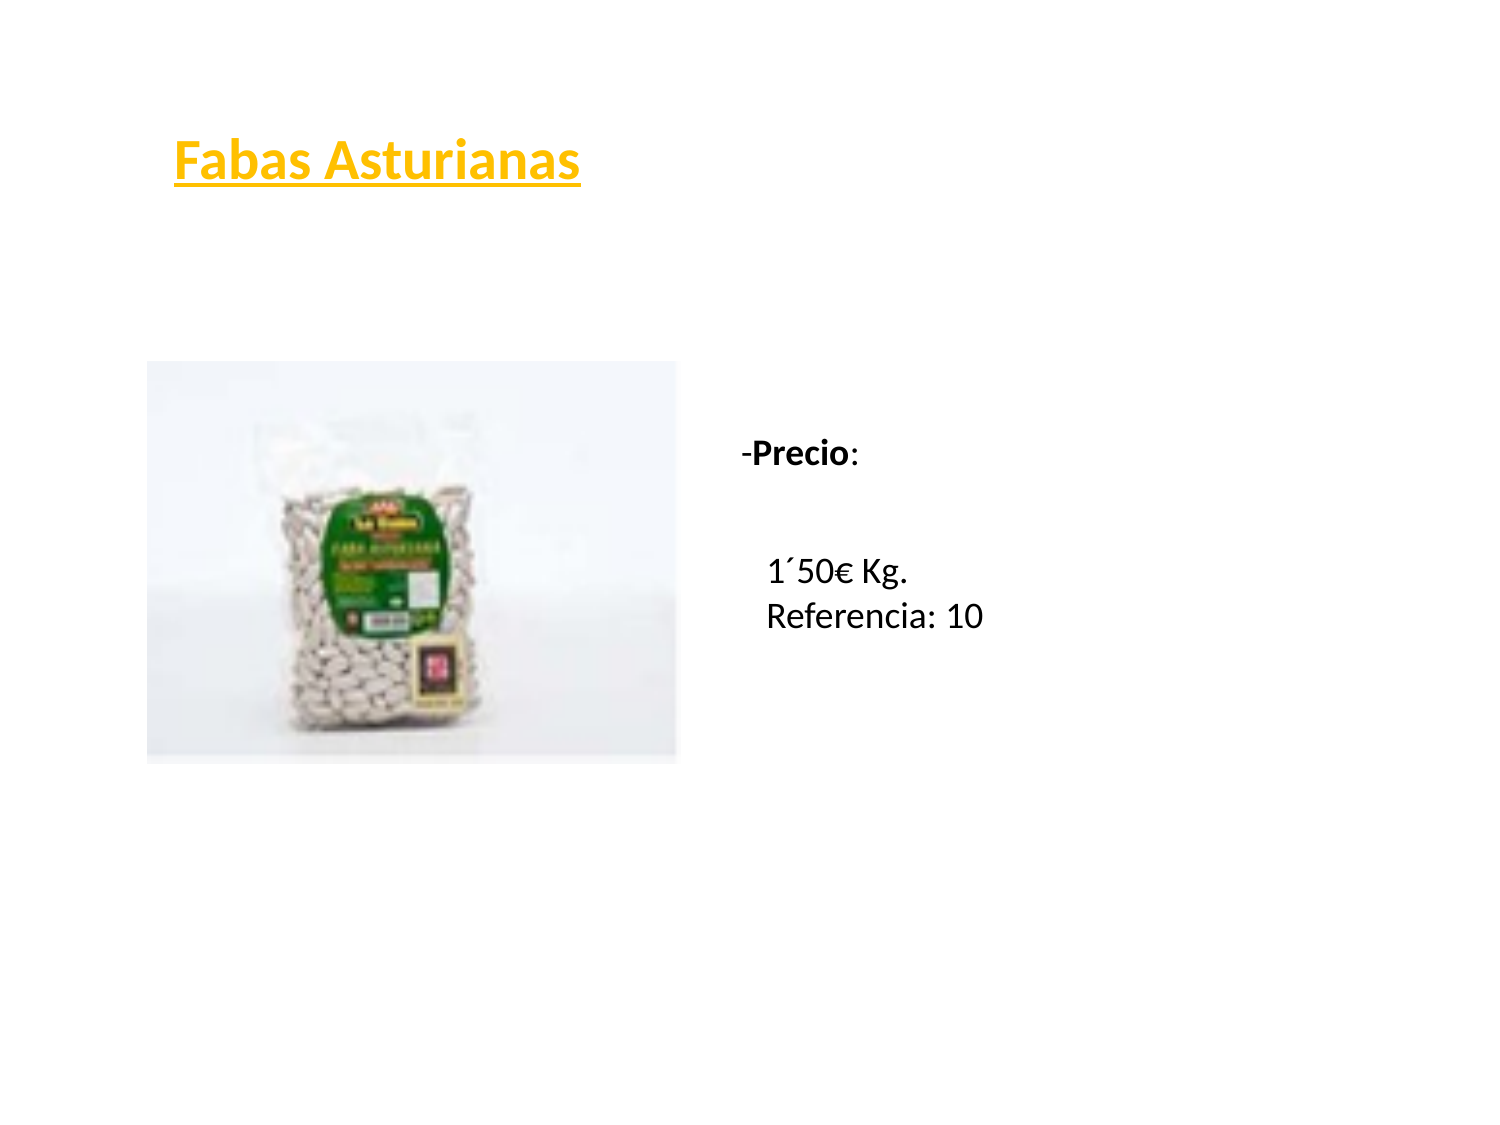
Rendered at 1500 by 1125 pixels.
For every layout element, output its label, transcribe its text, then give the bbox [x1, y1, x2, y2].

text_box -Precio: [726, 420, 1152, 481]
text_box Fabas Asturianas [159, 113, 905, 199]
text_box 1´50€ Kg. Referencia: 10 [751, 538, 999, 644]
picture [147, 361, 681, 764]
